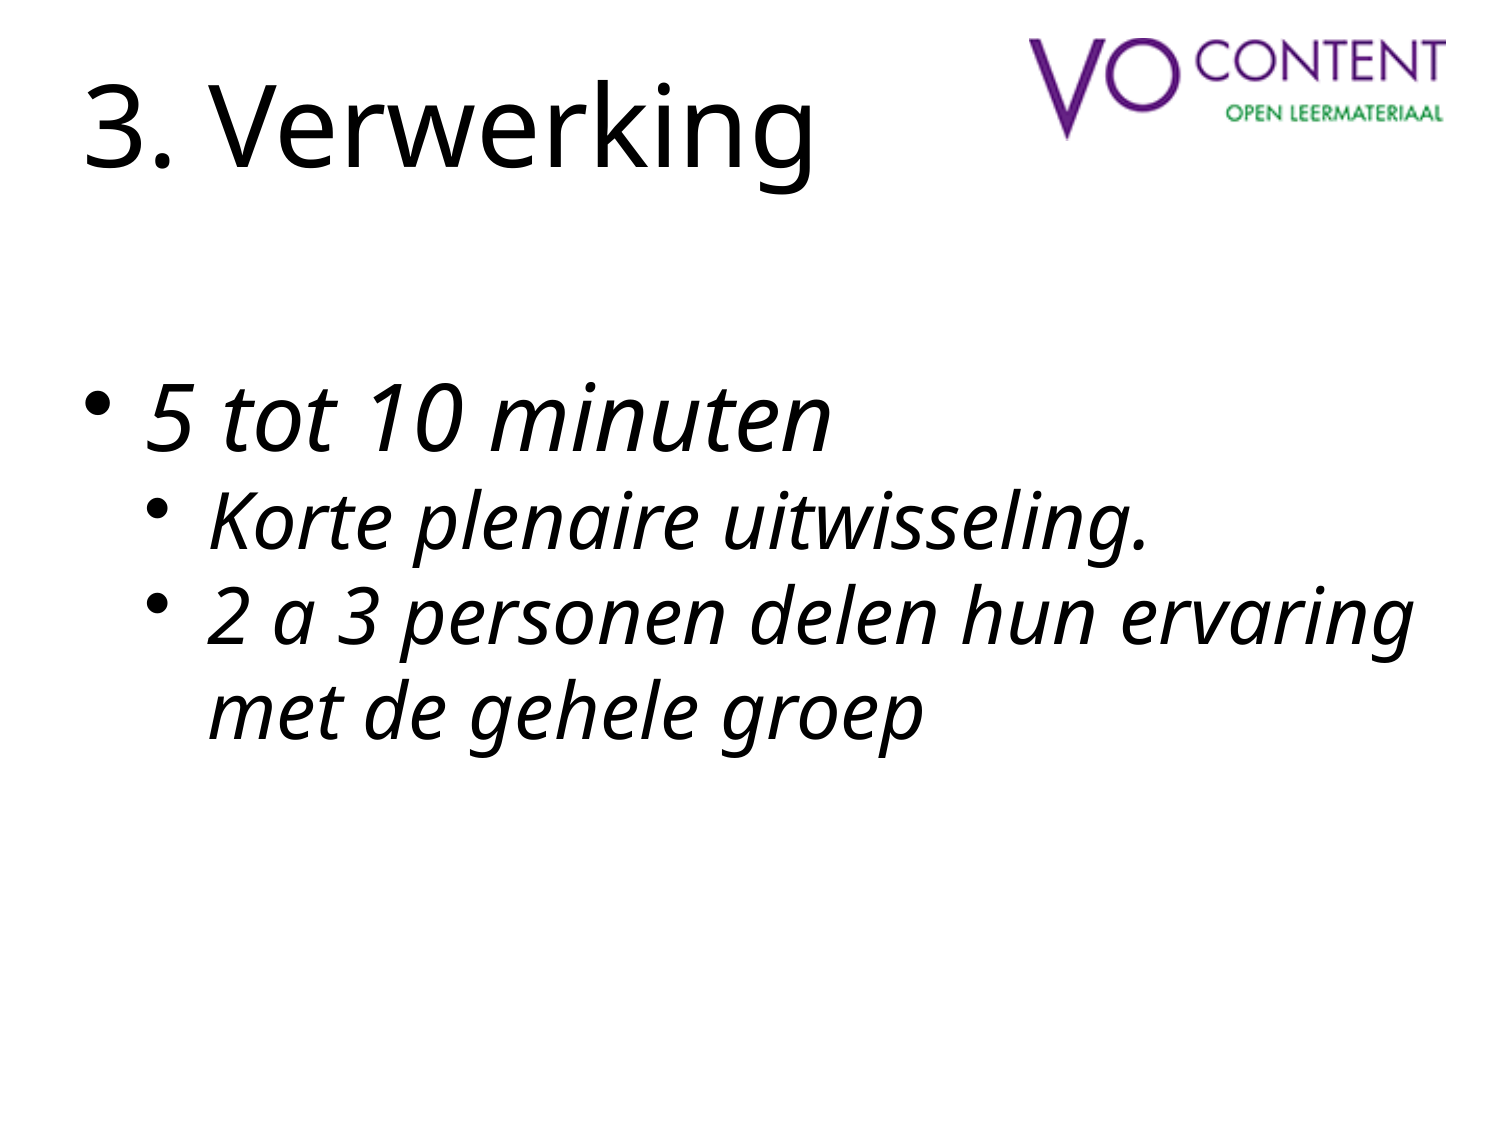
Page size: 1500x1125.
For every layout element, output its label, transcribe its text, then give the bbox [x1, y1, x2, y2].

picture [1029, 38, 1446, 141]
list 5 tot 10 minuten Korte plenaire uitwisseling. 2 a 3 personen delen hun ervaring met de gehele groep [74, 254, 1426, 989]
title 3. Verwerking [74, 44, 1426, 234]
